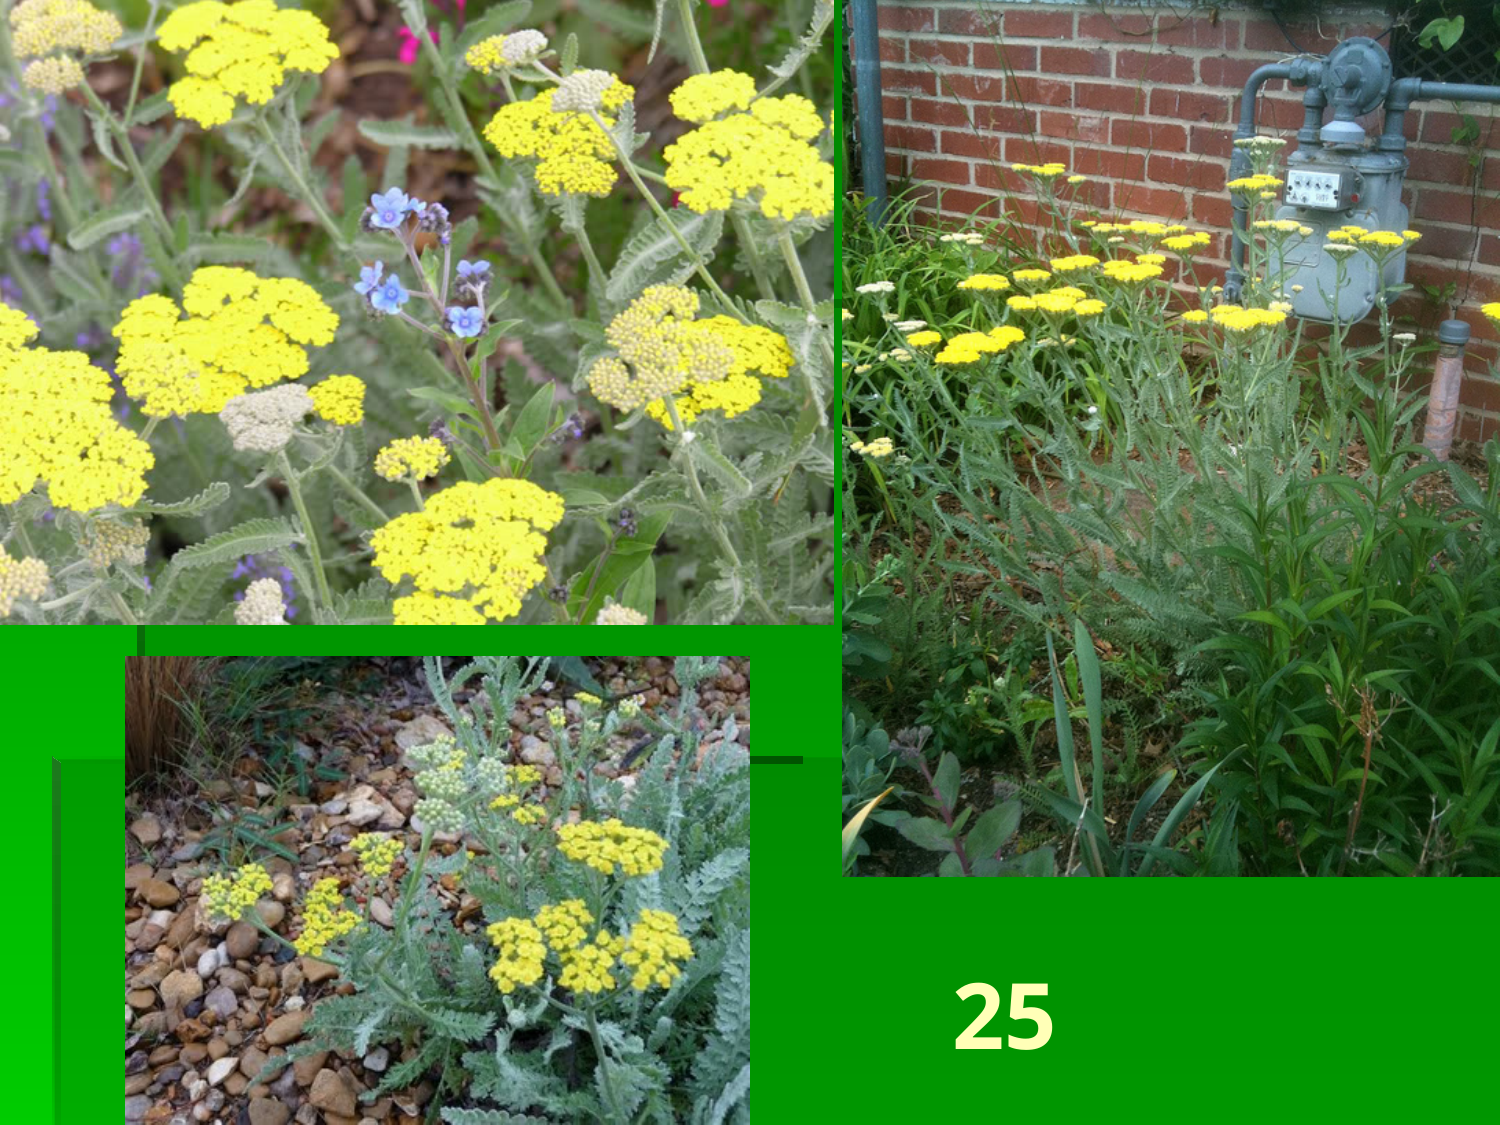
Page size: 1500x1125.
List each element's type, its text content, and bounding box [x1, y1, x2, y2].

picture [124, 655, 751, 1125]
picture [841, 0, 1500, 877]
picture [0, 0, 834, 626]
title 25 [937, 924, 1451, 1101]
